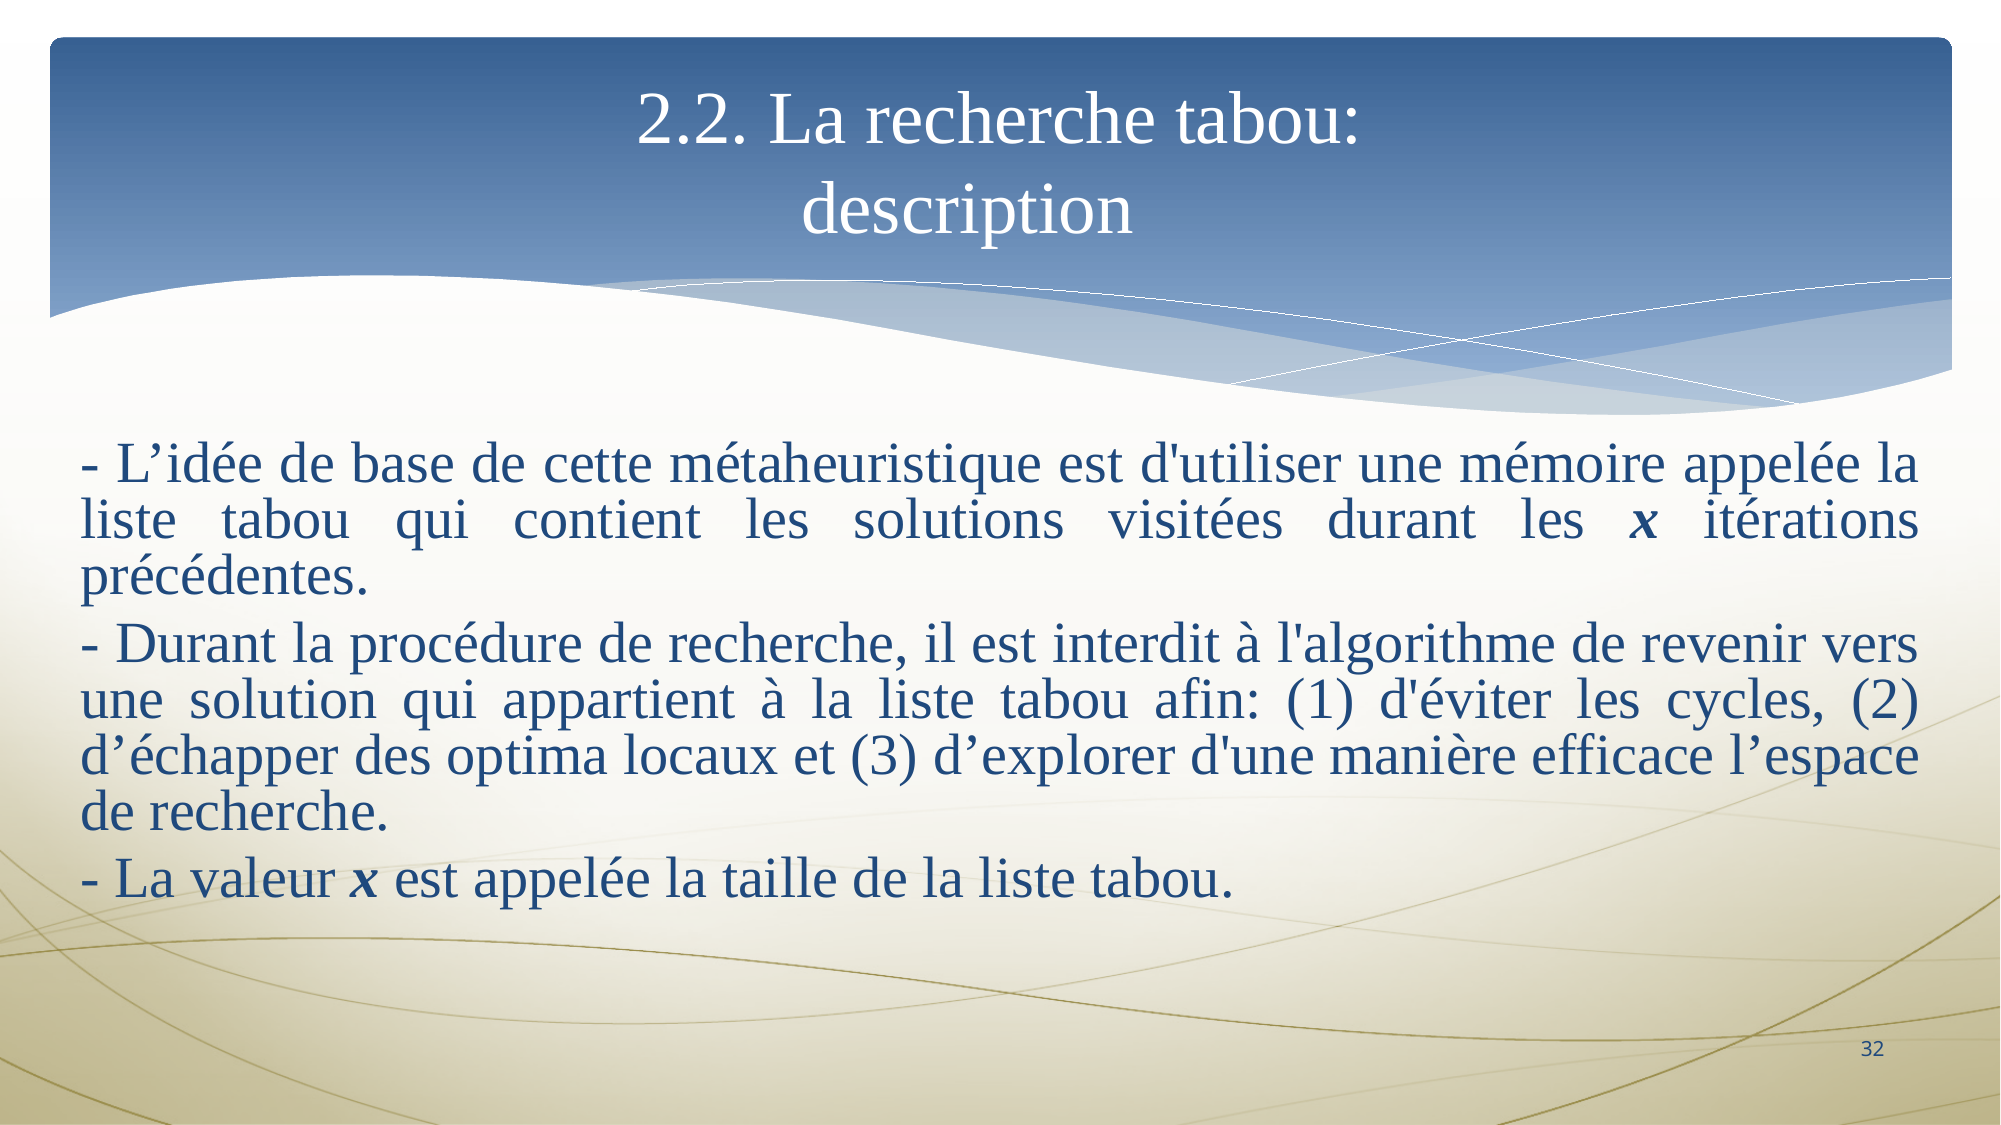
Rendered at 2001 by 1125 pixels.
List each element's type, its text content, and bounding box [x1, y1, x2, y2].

list - L’idée de base de cette métaheuristique est d'utiliser une mémoire appelée la liste tabou qui contient les solutions visitées durant les x itérations précédentes. - Durant la procédure de recherche, il est interdit à l'algorithme de revenir vers une solution qui appartient à la liste tabou afin: (1) d'éviter les cycles, (2) d’échapper des optima locaux et (3) d’explorer d'une manière efficace l’espace de recherche. - La valeur x est appelée la taille de la liste tabou. [65, 430, 1936, 945]
slide_number 32 [1745, 1019, 2000, 1080]
title 2.2. La recherche tabou: description [99, 55, 1900, 261]
